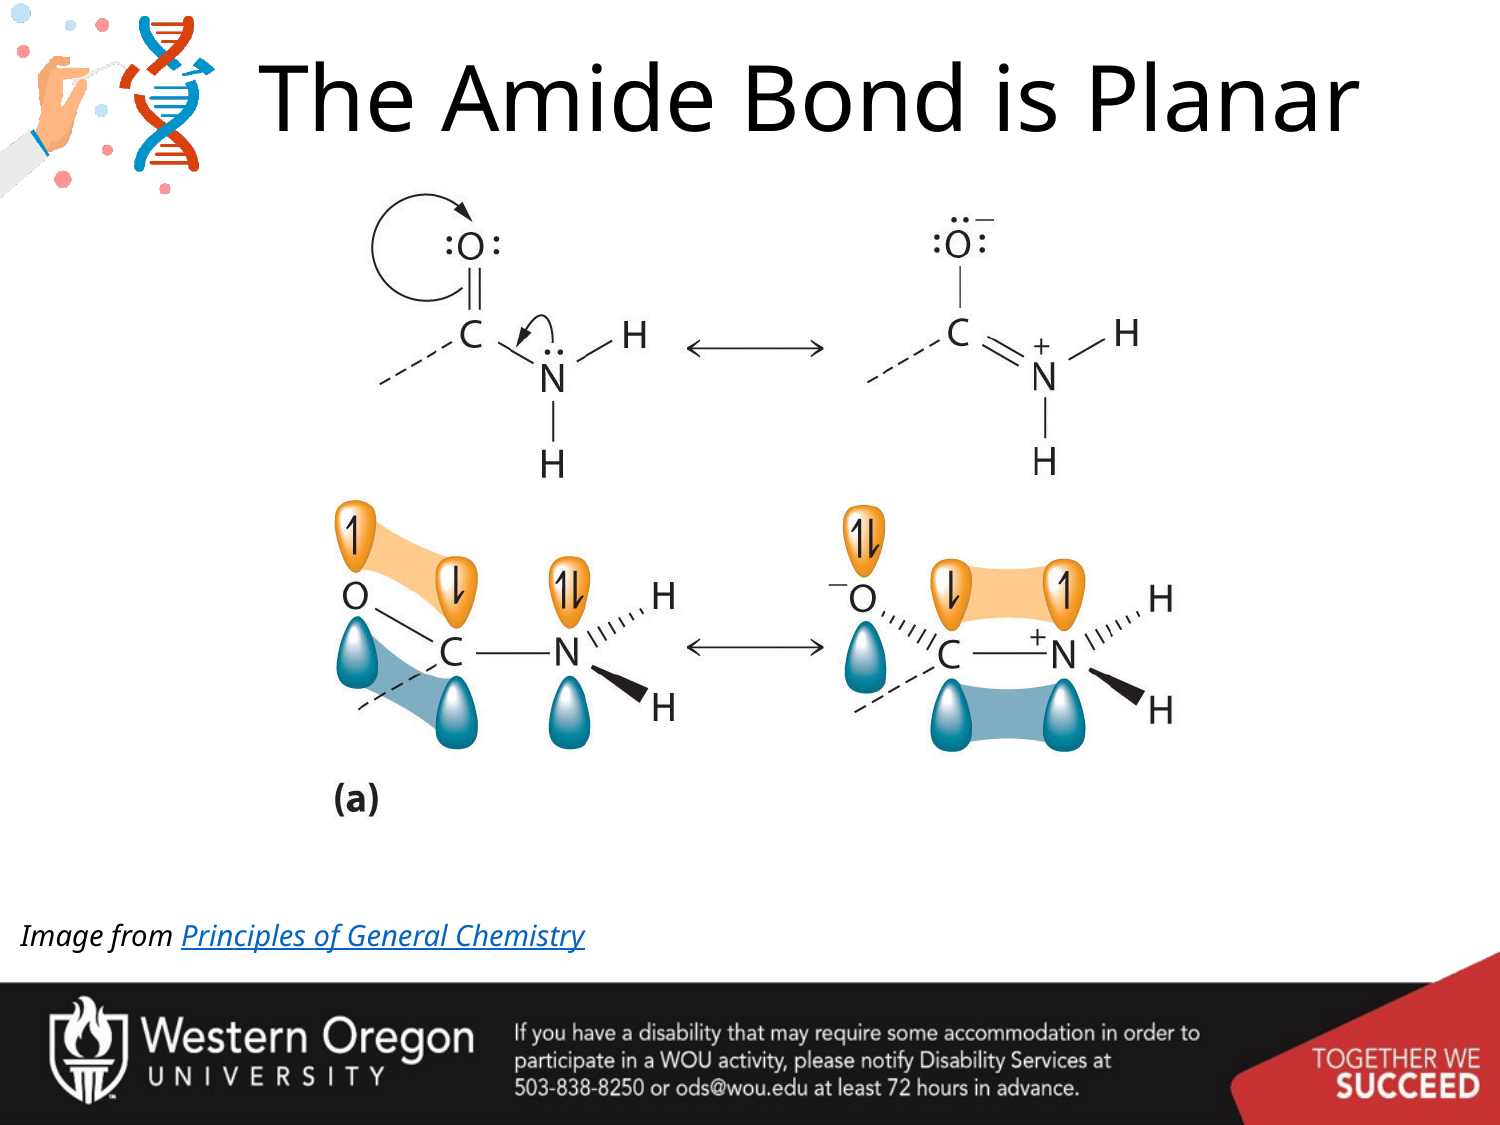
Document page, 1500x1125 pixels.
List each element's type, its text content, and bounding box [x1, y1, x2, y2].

picture [0, 3, 215, 198]
title The Amide Bond is Planar [243, 31, 1500, 172]
text_box Image from Principles of General Chemistry [5, 909, 600, 964]
picture [0, 946, 1500, 1125]
picture [286, 170, 1248, 843]
